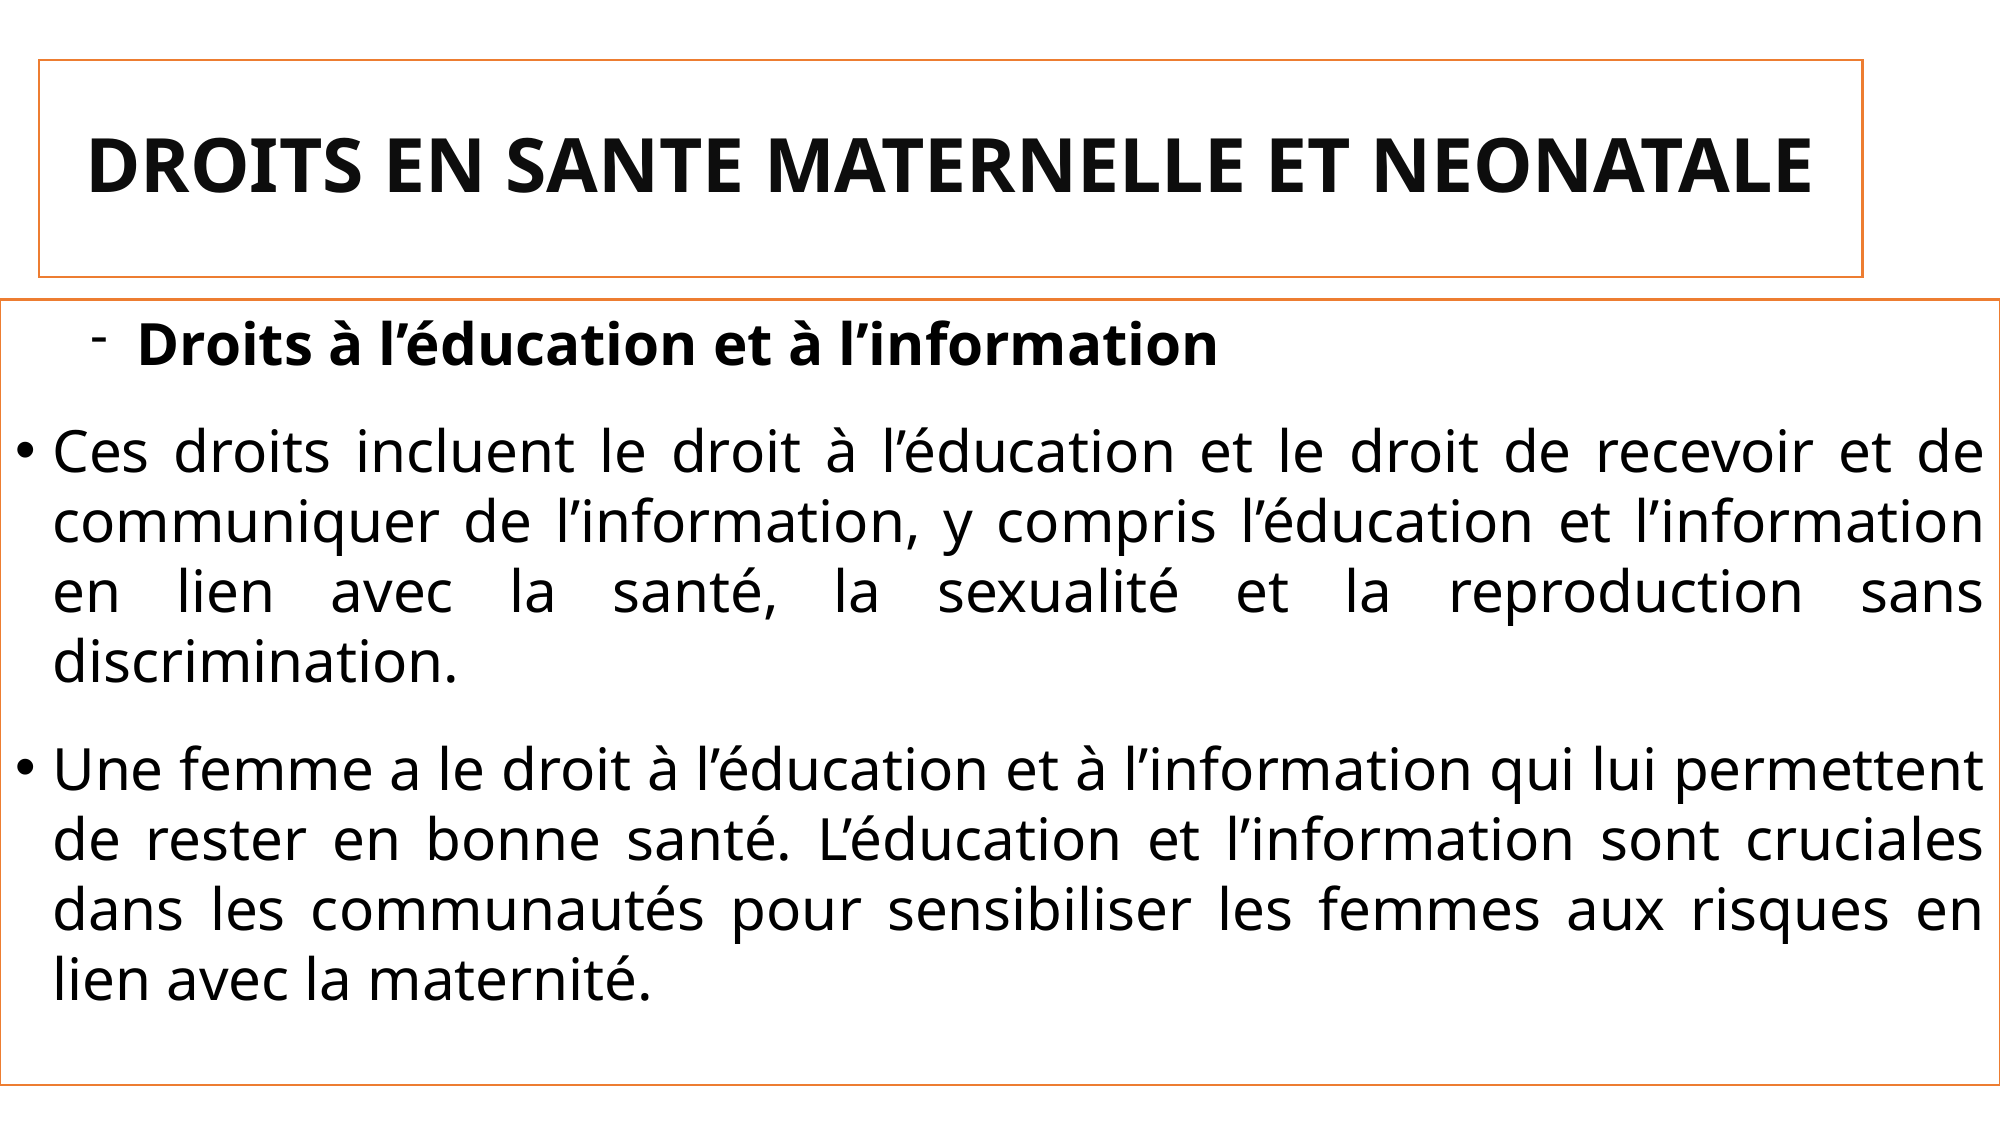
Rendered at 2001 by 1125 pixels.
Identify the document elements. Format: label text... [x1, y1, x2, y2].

title DROITS EN SANTE MATERNELLE ET NEONATALE [38, 59, 1864, 278]
list Droits à l’éducation et à l’information Ces droits incluent le droit à l’éducation et le droit de recevoir et de communiquer de l’information, y compris l’éducation et l’information en lien avec la santé, la sexualité et la reproduction sans discrimination. Une femme a le droit à l’éducation et à l’information qui lui permettent de rester en bonne santé. L’éducation et l’information sont cruciales dans les communautés pour sensibiliser les femmes aux risques en lien avec la maternité. [0, 298, 2000, 1086]
